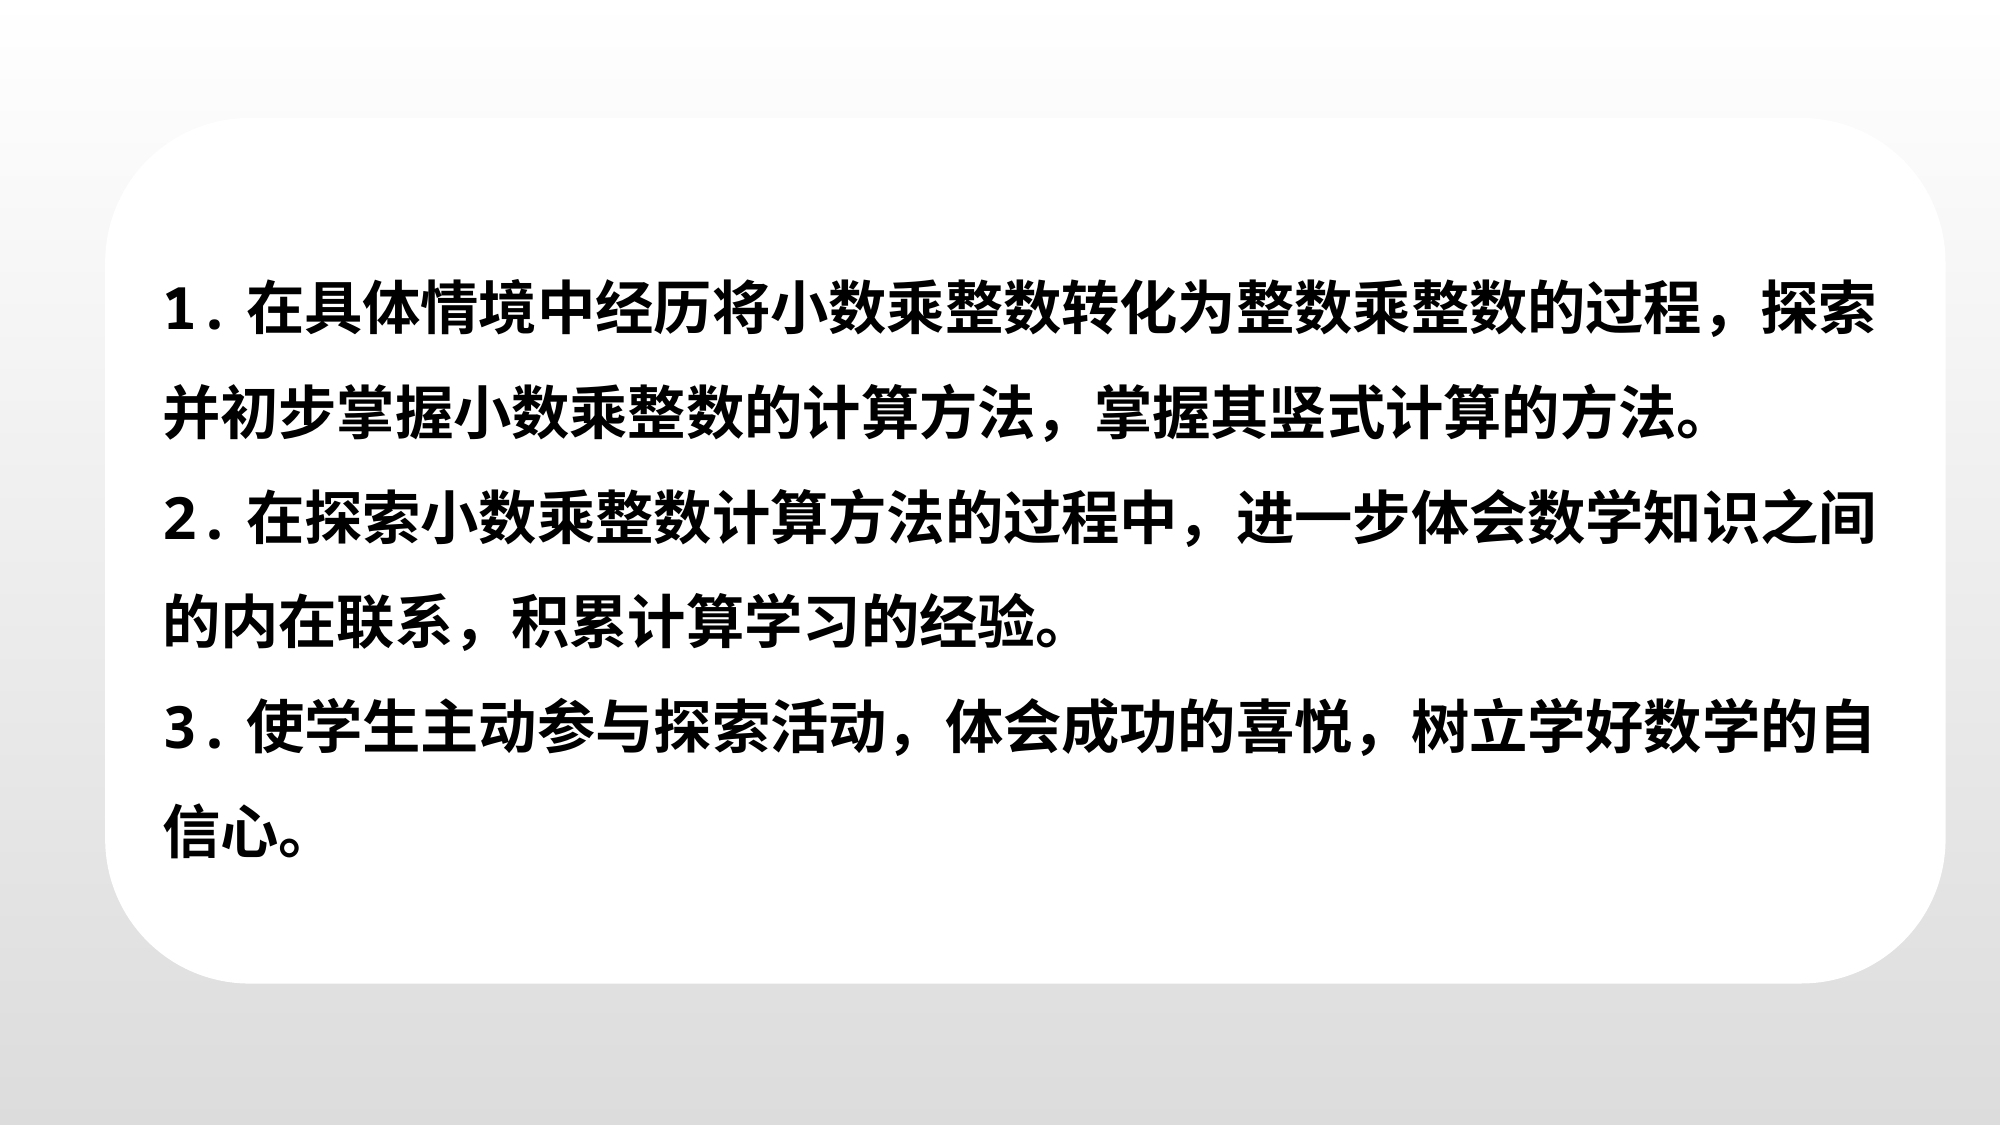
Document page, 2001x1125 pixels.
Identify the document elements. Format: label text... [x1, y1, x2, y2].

text_box 1.在具体情境中经历将小数乘整数转化为整数乘整数的过程，探索并初步掌握小数乘整数的计算方法，掌握其竖式计算的方法。 2.在探索小数乘整数计算方法的过程中，进一步体会数学知识之间的内在联系，积累计算学习的经验。 3.使学生主动参与探索活动，体会成功的喜悦，树立学好数学的自信心。 [104, 116, 1947, 985]
